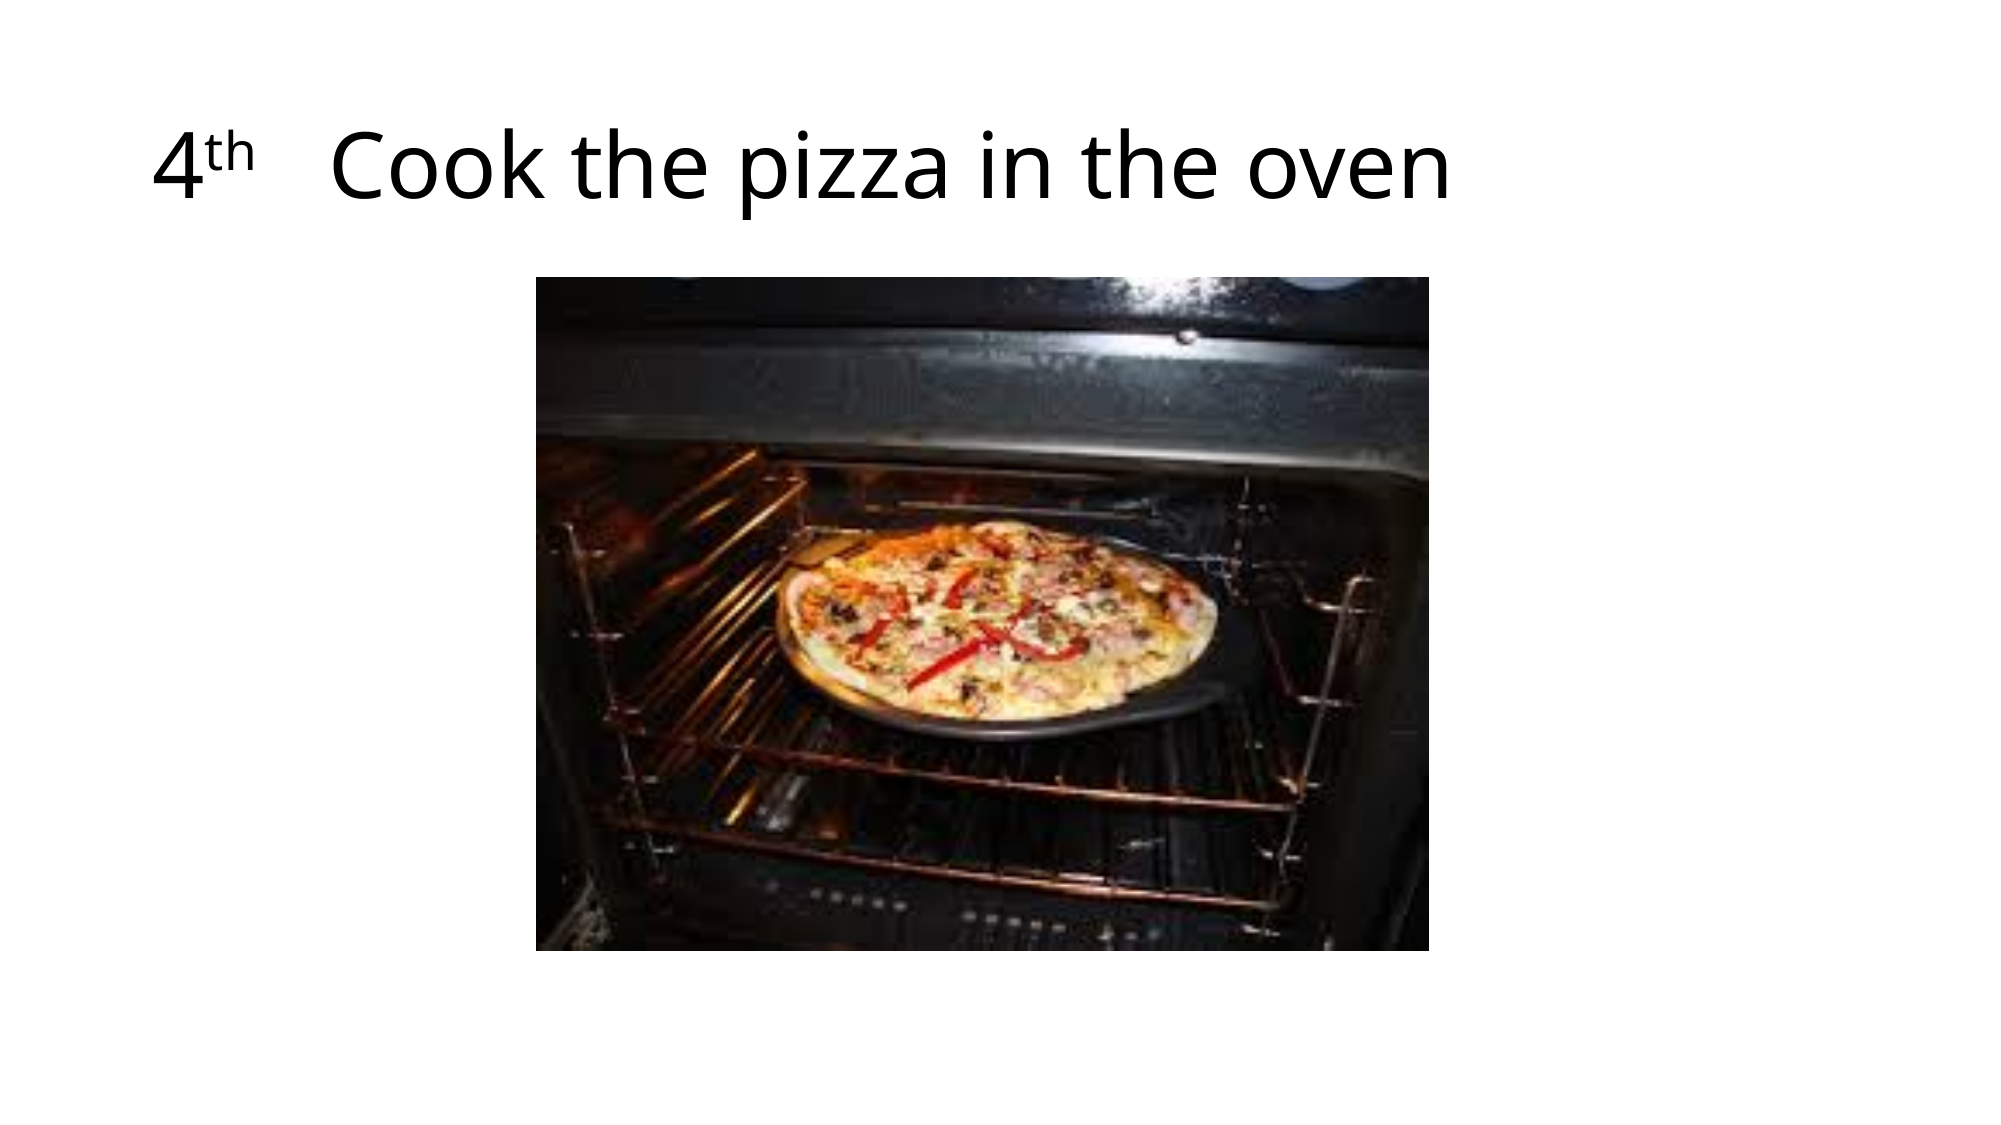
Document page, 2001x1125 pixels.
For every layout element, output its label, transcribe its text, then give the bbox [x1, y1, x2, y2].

picture [536, 277, 1429, 951]
title 4th Cook the pizza in the oven [137, 59, 1863, 278]
